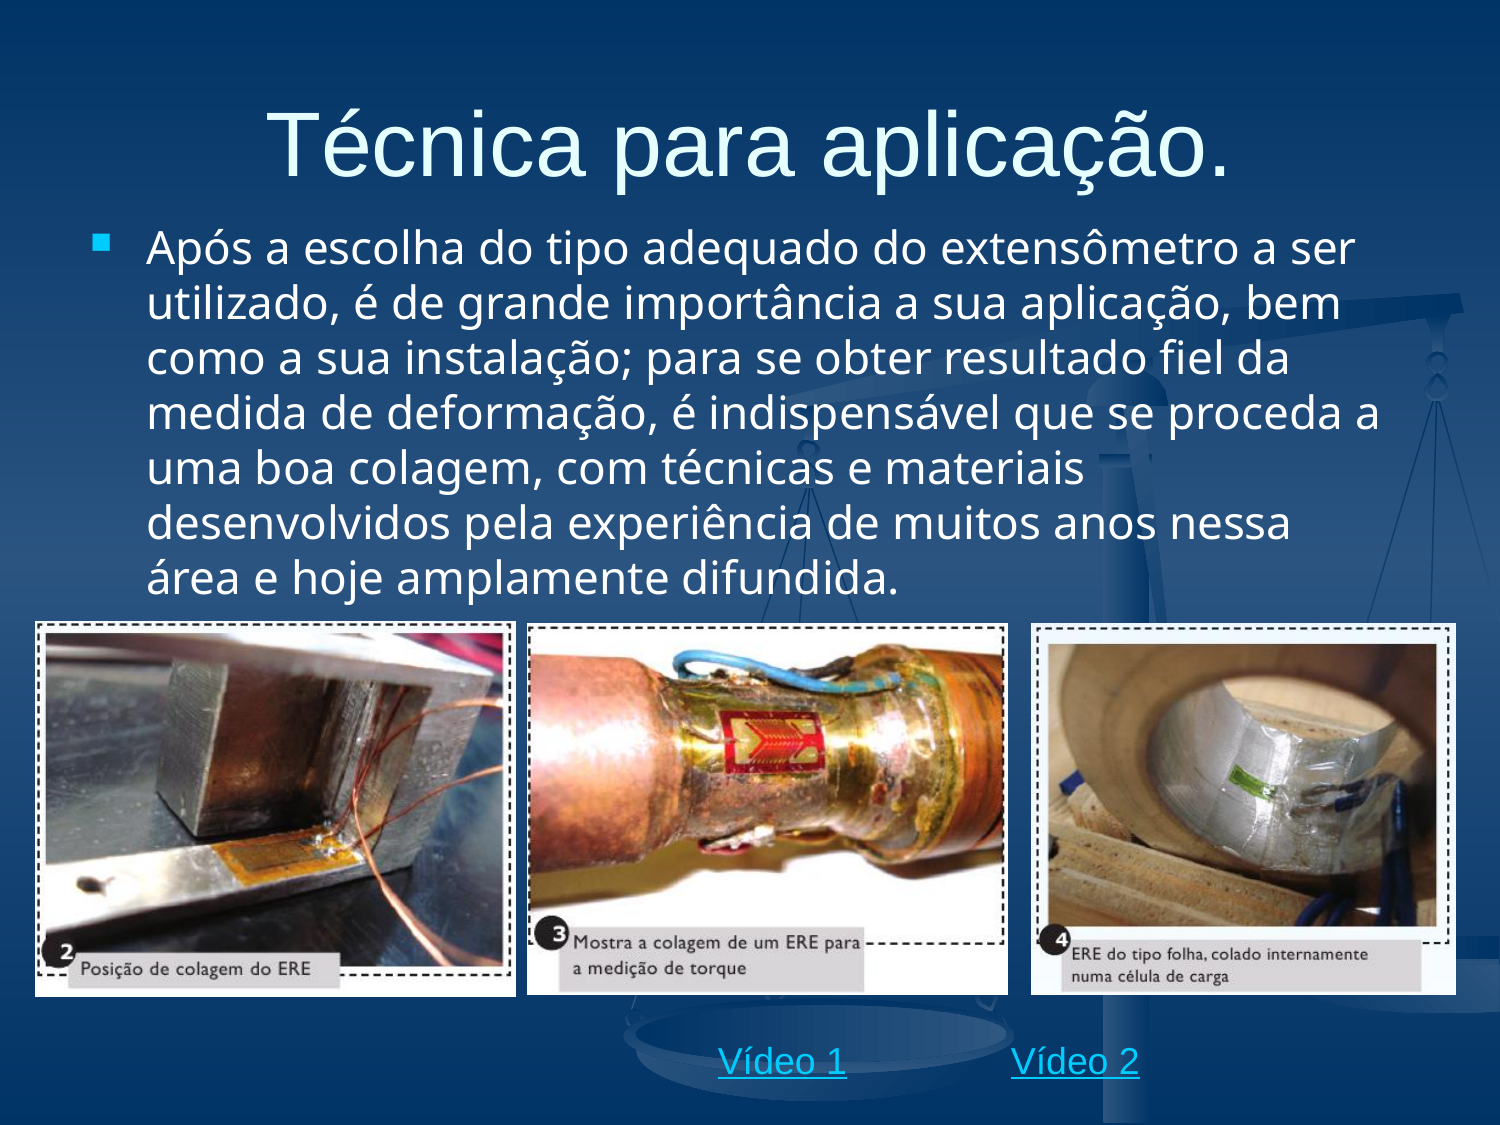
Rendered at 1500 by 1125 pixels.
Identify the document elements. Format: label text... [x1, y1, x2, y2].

picture [34, 620, 516, 998]
title Técnica para aplicação. [74, 45, 1426, 234]
text_box Vídeo 1 [703, 1030, 903, 1090]
picture [527, 623, 1008, 995]
picture [1030, 623, 1456, 995]
text_box Vídeo 2 [996, 1030, 1196, 1090]
list Após a escolha do tipo adequado do extensômetro a ser utilizado, é de grande importância a sua aplicação, bem como a sua instalação; para se obter resultado fiel da medida de deformação, é indispensável que se proceda a uma boa colagem, com técnicas e materiais desenvolvidos pela experiência de muitos anos nessa área e hoje amplamente difundida. [74, 210, 1407, 641]
